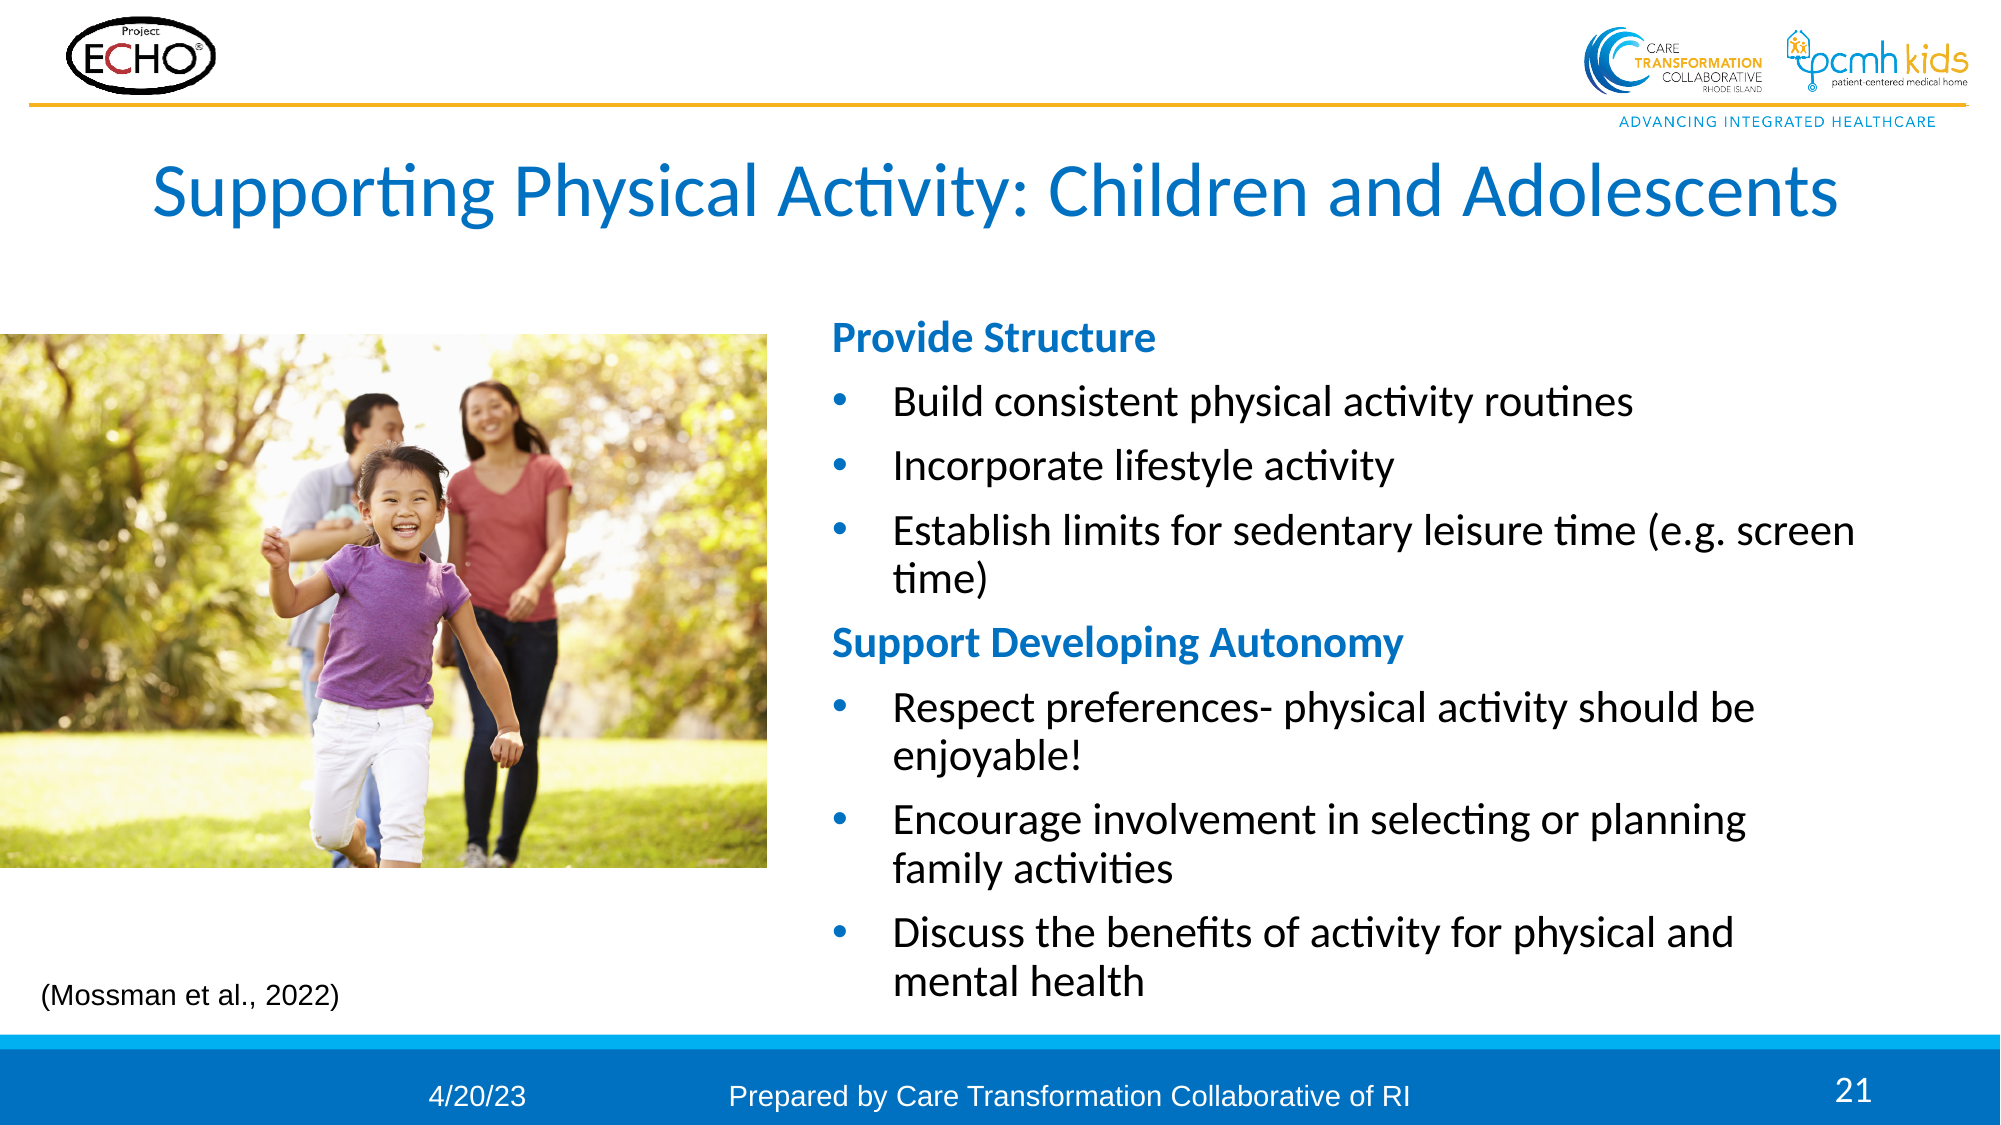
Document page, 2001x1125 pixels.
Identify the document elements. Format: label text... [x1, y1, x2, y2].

picture [0, 334, 767, 869]
text_box 4/20/23 Prepared by Care Transformation Collaborative of RI [89, 1063, 1751, 1125]
text_box (Mossman et al., 2022) [25, 969, 1044, 1019]
list Provide Structure Build consistent physical activity routines Incorporate lifestyle activity Establish limits for sedentary leisure time (e.g. screen time) Support Developing Autonomy Respect preferences- physical activity should be enjoyable! Encourage involvement in selecting or planning family activities Discuss the benefits of activity for physical and mental health [809, 305, 1882, 1020]
title Supporting Physical Activity: Children and Adolescents [137, 105, 1863, 278]
picture [1576, 21, 1977, 133]
picture [66, 16, 217, 96]
